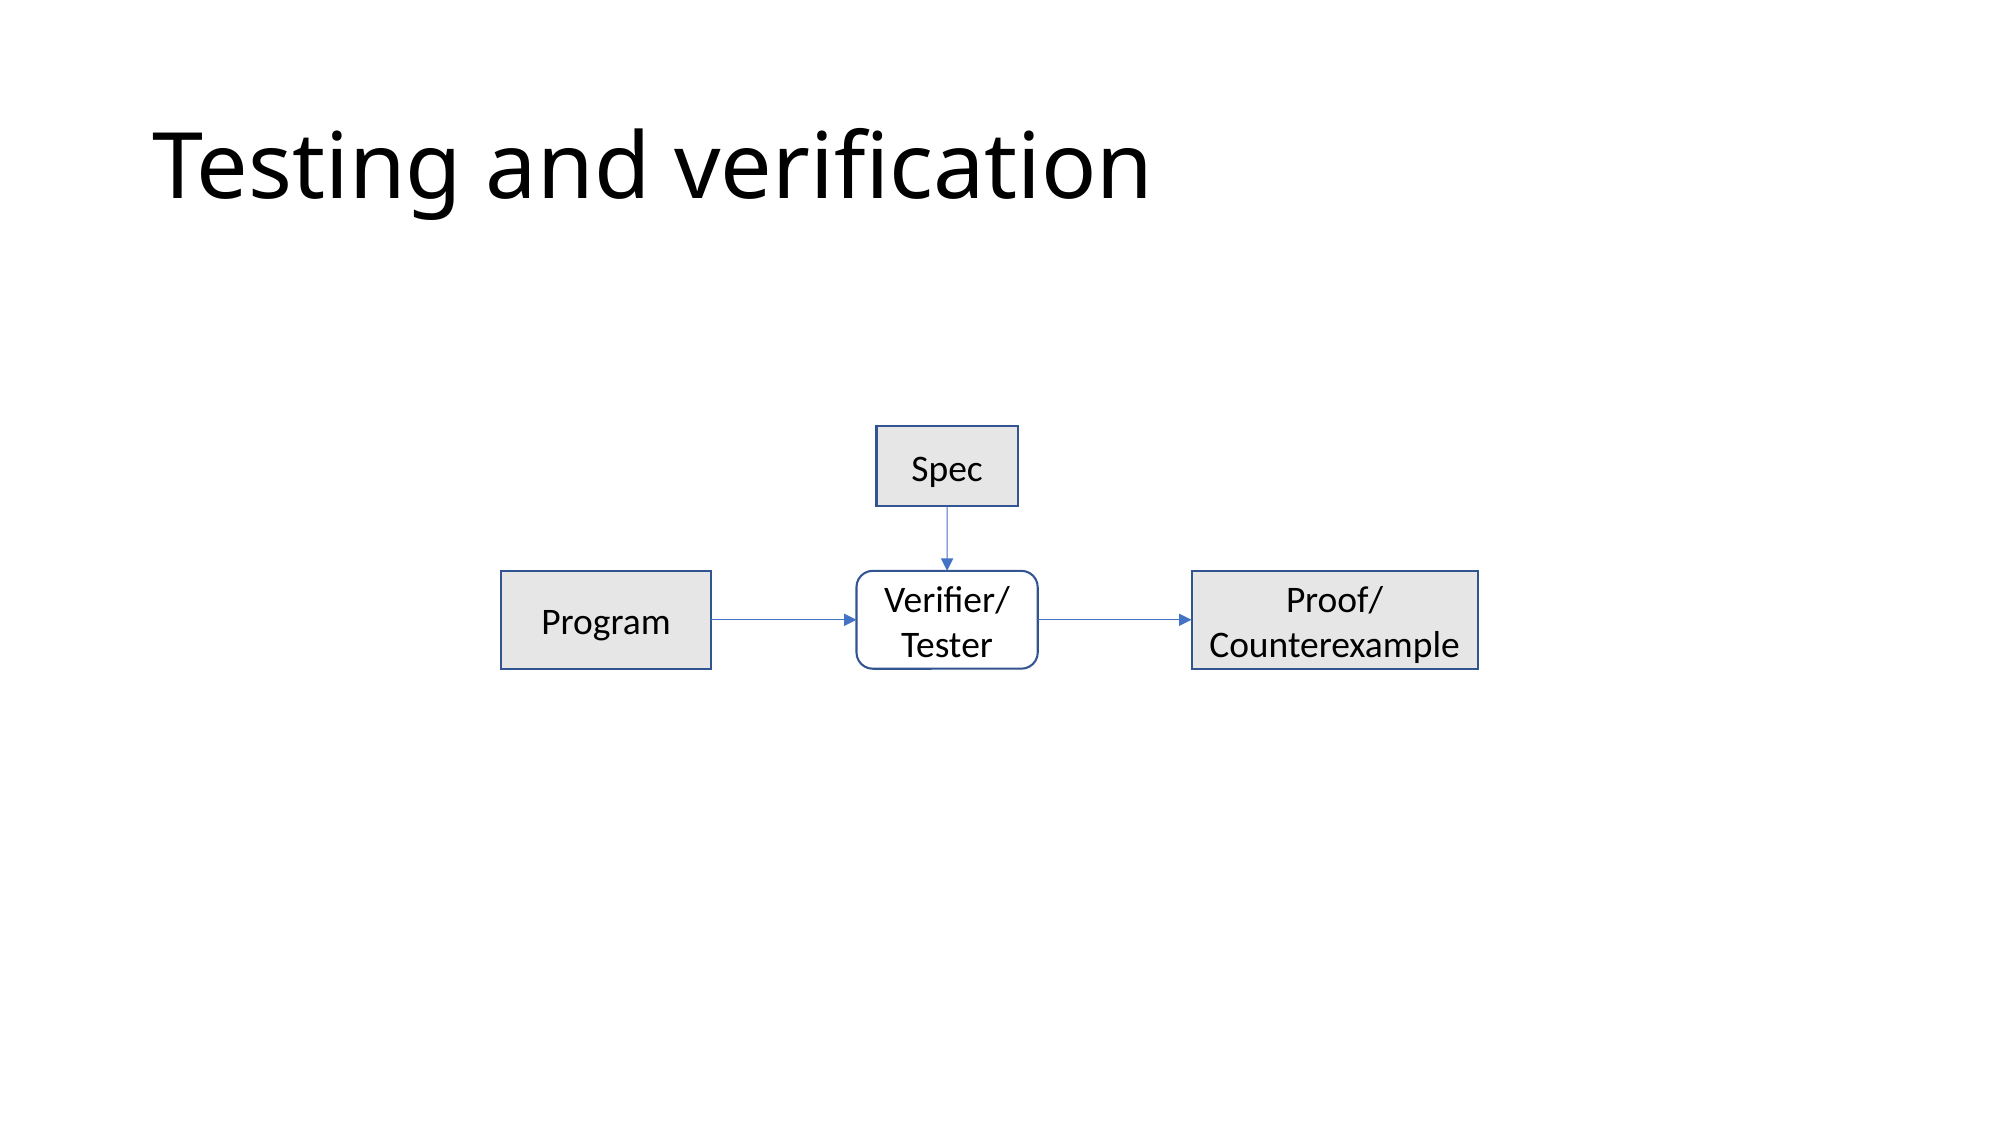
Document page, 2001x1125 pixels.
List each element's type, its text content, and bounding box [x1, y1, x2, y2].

text_box Proof/ Counterexample [1191, 570, 1479, 670]
text_box Program [500, 570, 712, 670]
text_box Verifier/Tester [855, 569, 1039, 670]
text_box Spec [875, 425, 1019, 507]
title Testing and verification [137, 59, 1863, 278]
